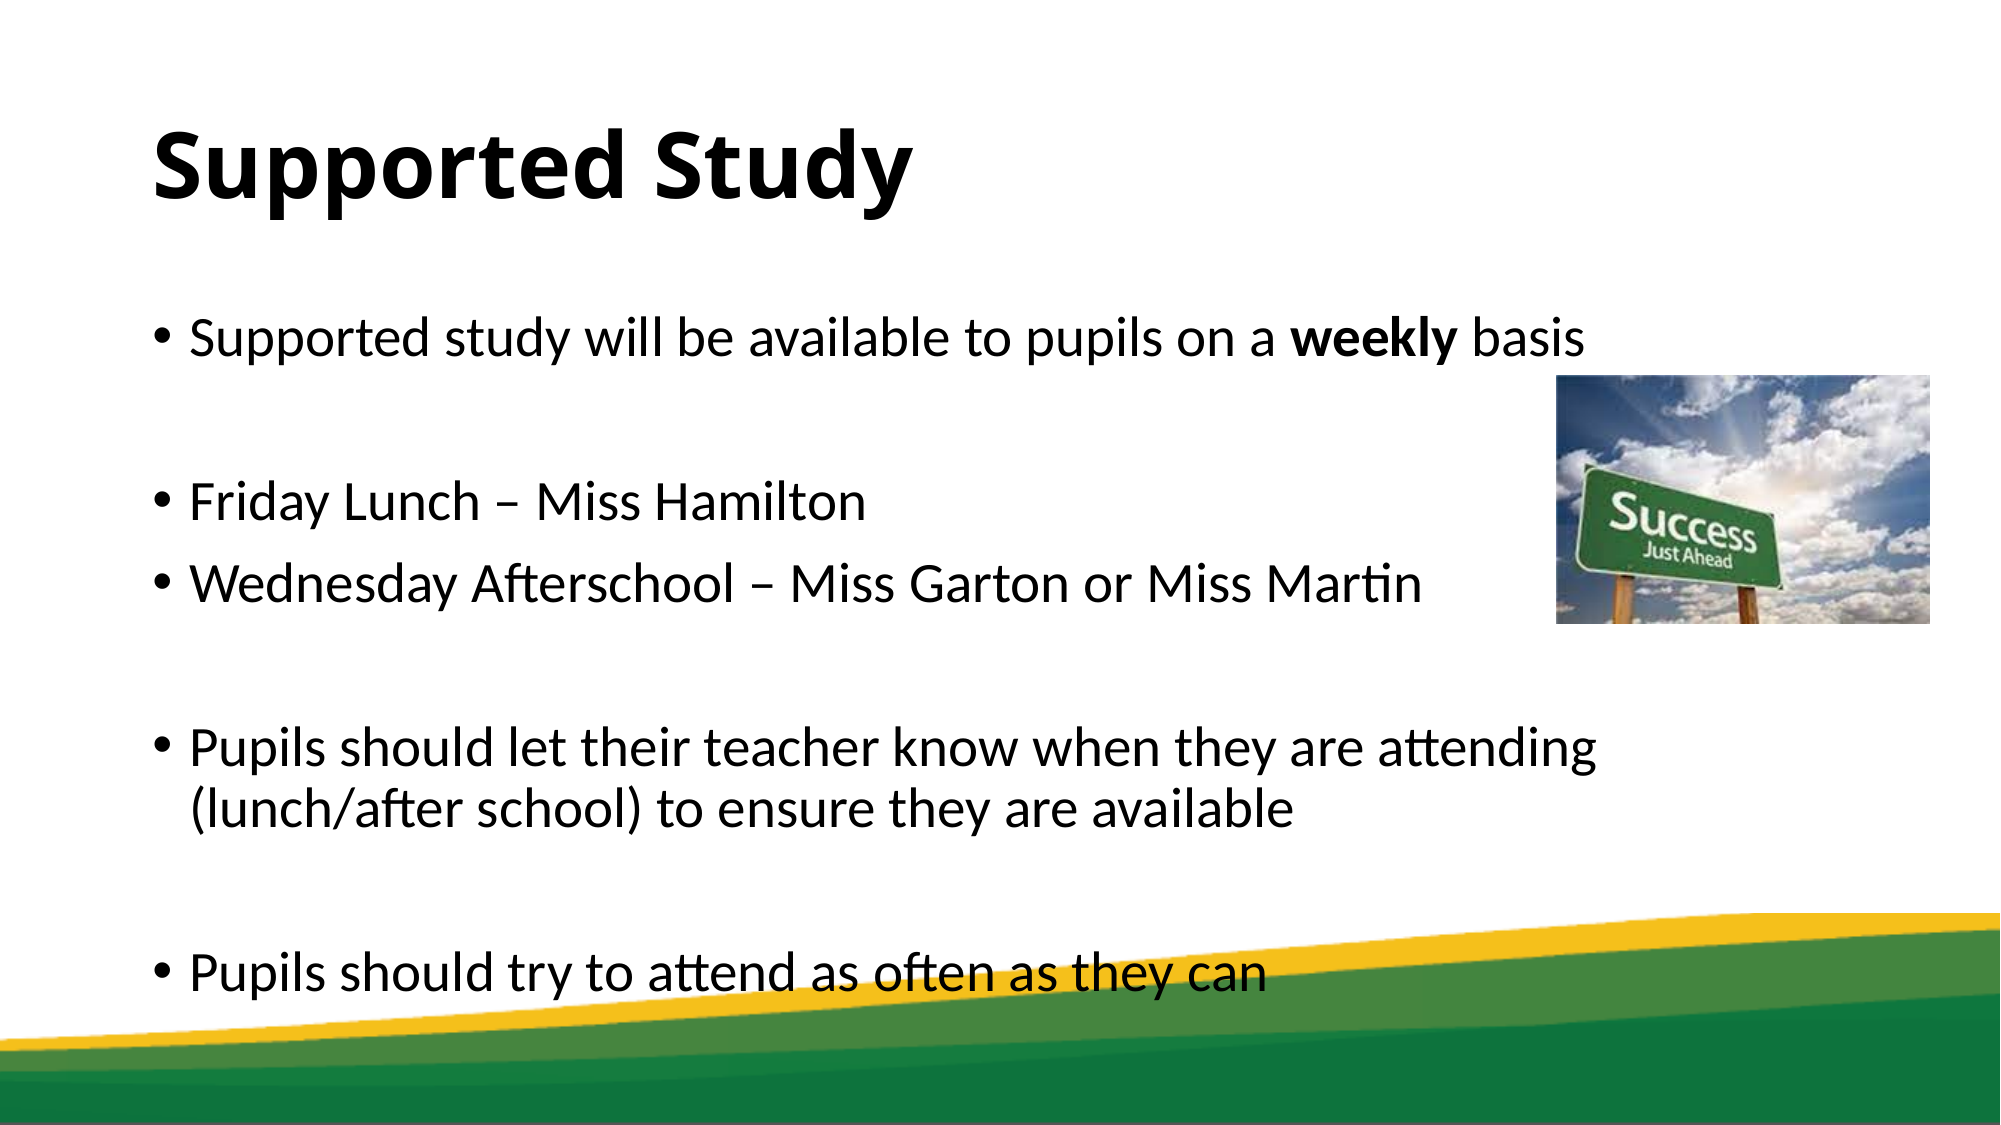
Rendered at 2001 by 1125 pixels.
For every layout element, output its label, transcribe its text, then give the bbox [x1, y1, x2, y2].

title Supported Study [137, 59, 1863, 278]
list Supported study will be available to pupils on a weekly basis Friday Lunch – Miss Hamilton Wednesday Afterschool – Miss Garton or Miss Martin Pupils should let their teacher know when they are attending (lunch/after school) to ensure they are available Pupils should try to attend as often as they can [137, 299, 1863, 1014]
picture [1556, 375, 1930, 624]
picture [0, 913, 2000, 1125]
